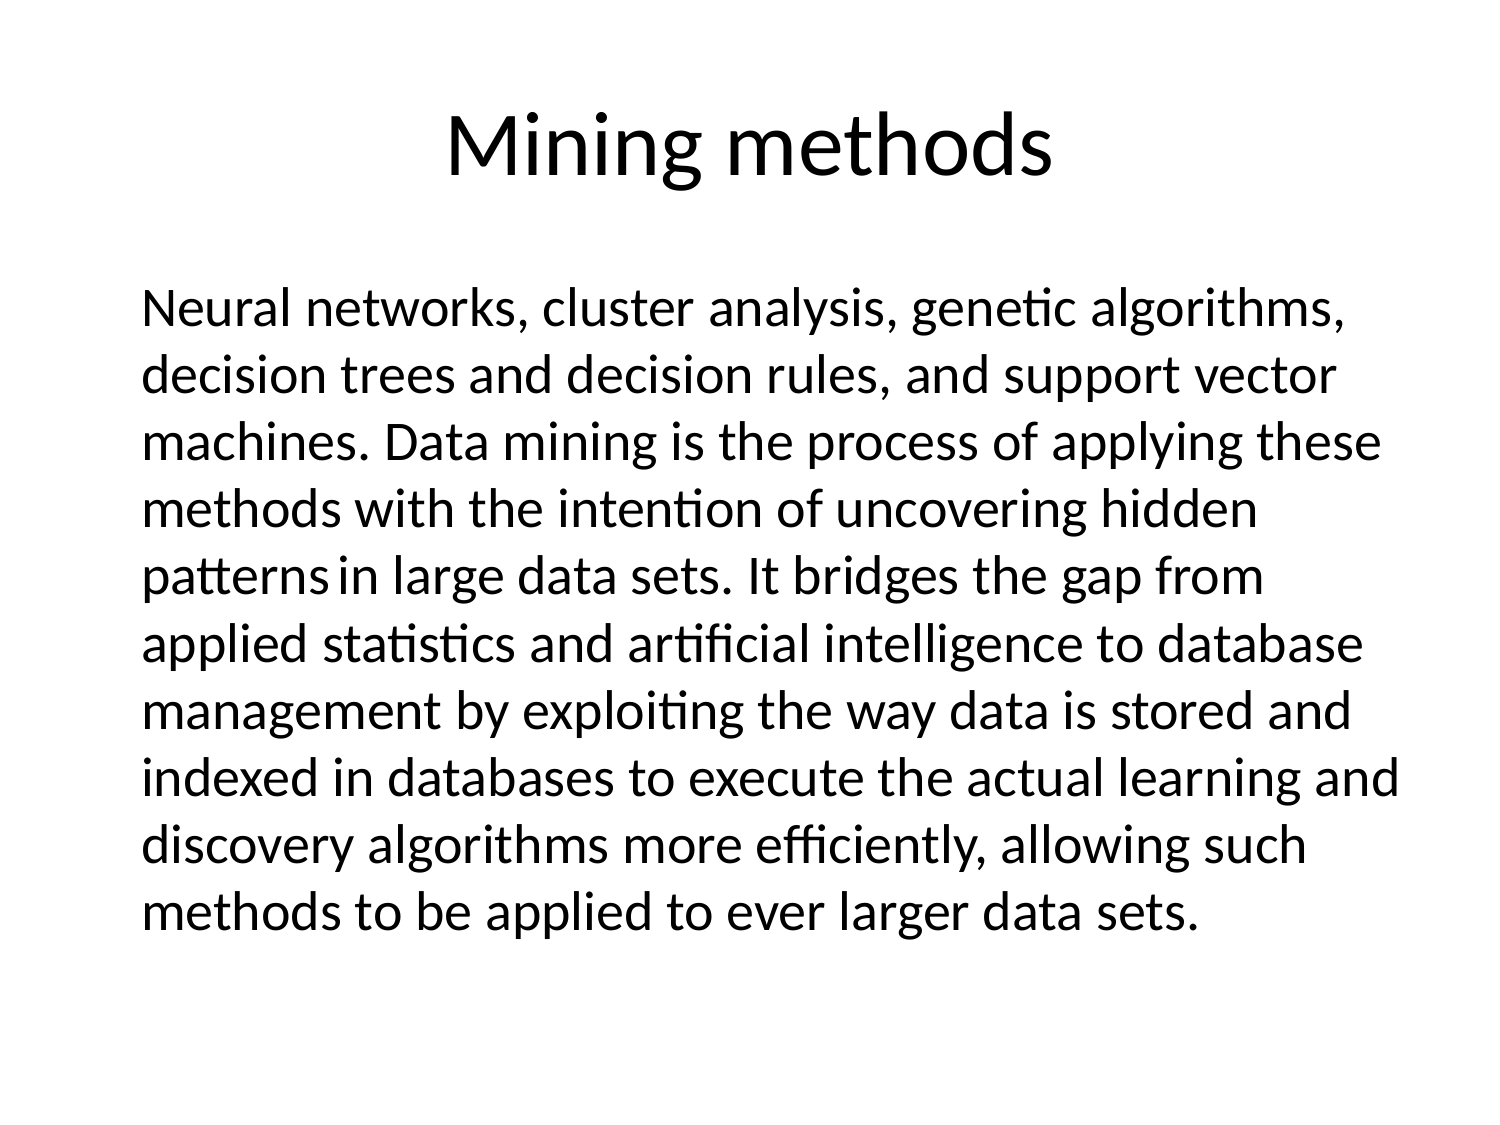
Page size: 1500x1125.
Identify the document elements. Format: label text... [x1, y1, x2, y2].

list Neural networks, cluster analysis, genetic algorithms, decision trees and decision rules, and support vector machines. Data mining is the process of applying these methods with the intention of uncovering hidden patterns in large data sets. It bridges the gap from applied statistics and artificial intelligence to database management by exploiting the way data is stored and indexed in databases to execute the actual learning and discovery algorithms more efficiently, allowing such methods to be applied to ever larger data sets. [75, 262, 1425, 1005]
title Mining methods [75, 45, 1425, 233]
